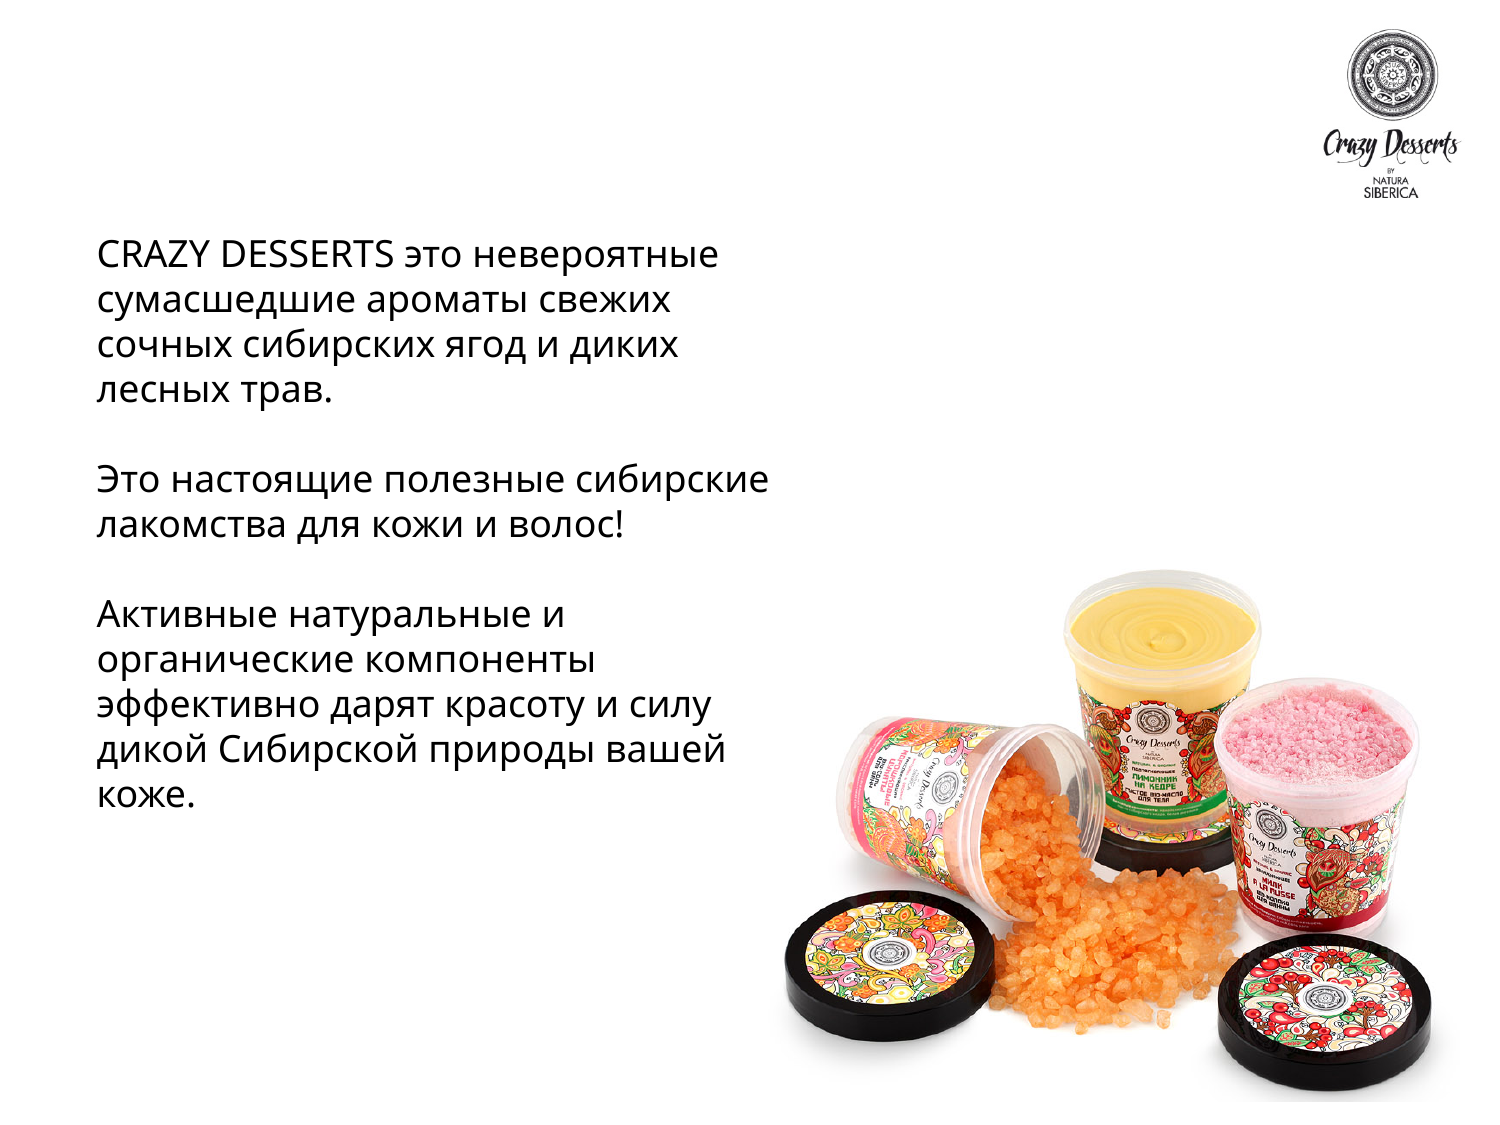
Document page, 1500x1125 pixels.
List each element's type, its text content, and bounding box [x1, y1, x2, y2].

picture [737, 550, 1477, 1102]
picture [1312, 23, 1467, 203]
text_box CRAZY DESSERTS это невероятные сумасшедшие ароматы свежих сочных сибирских ягод и диких лесных трав. Это настоящие полезные сибирские лакомства для кожи и волос! Активные натуральные и органические компоненты эффективно дарят красоту и силу дикой Сибирской природы вашей коже. [81, 222, 832, 823]
